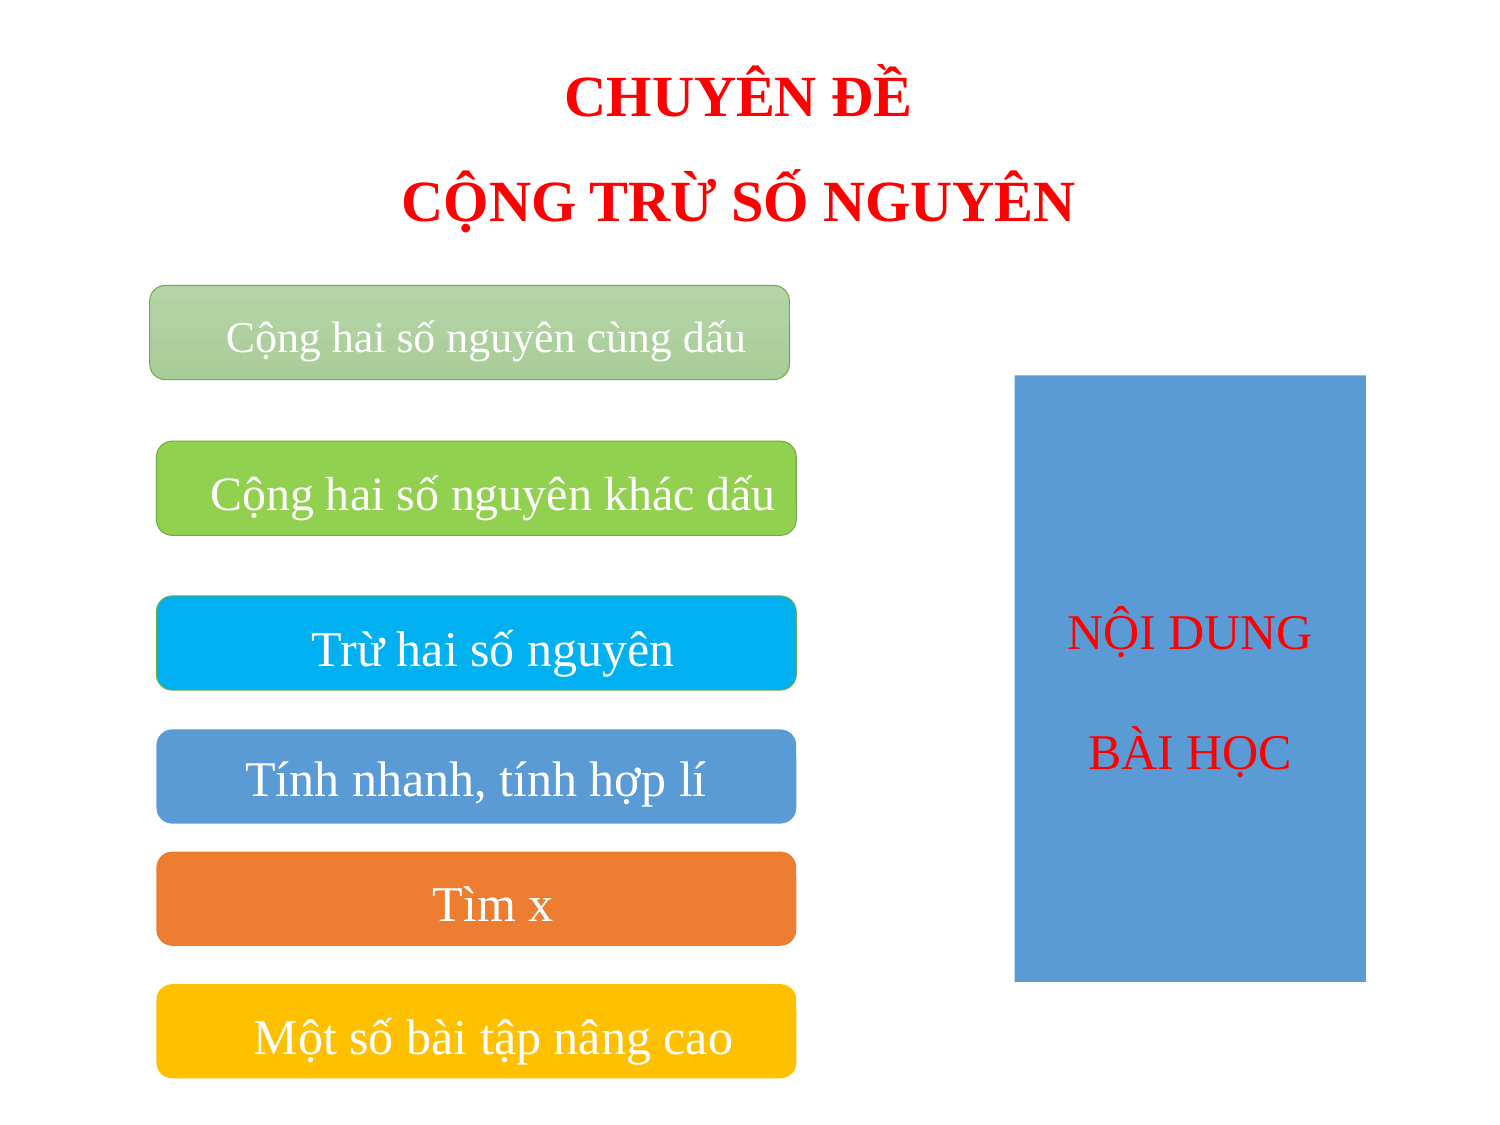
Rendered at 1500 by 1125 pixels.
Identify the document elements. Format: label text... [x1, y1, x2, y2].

text_box Một số bài tập nâng cao [155, 983, 798, 1080]
text_box Tìm x [155, 850, 798, 947]
text_box Trừ hai số nguyên [155, 595, 797, 691]
text_box Tính nhanh, tính hợp lí [155, 728, 798, 825]
text_box Cộng hai số nguyên khác dấu [155, 440, 797, 536]
text_box CHUYÊN ĐỀ CỘNG TRỪ SỐ NGUYÊN [0, 15, 1500, 241]
text_box NỘI DUNG BÀI HỌC [1047, 532, 1333, 787]
text_box Cộng hai số nguyên cùng dấu [149, 284, 791, 381]
text_box [1014, 375, 1366, 982]
